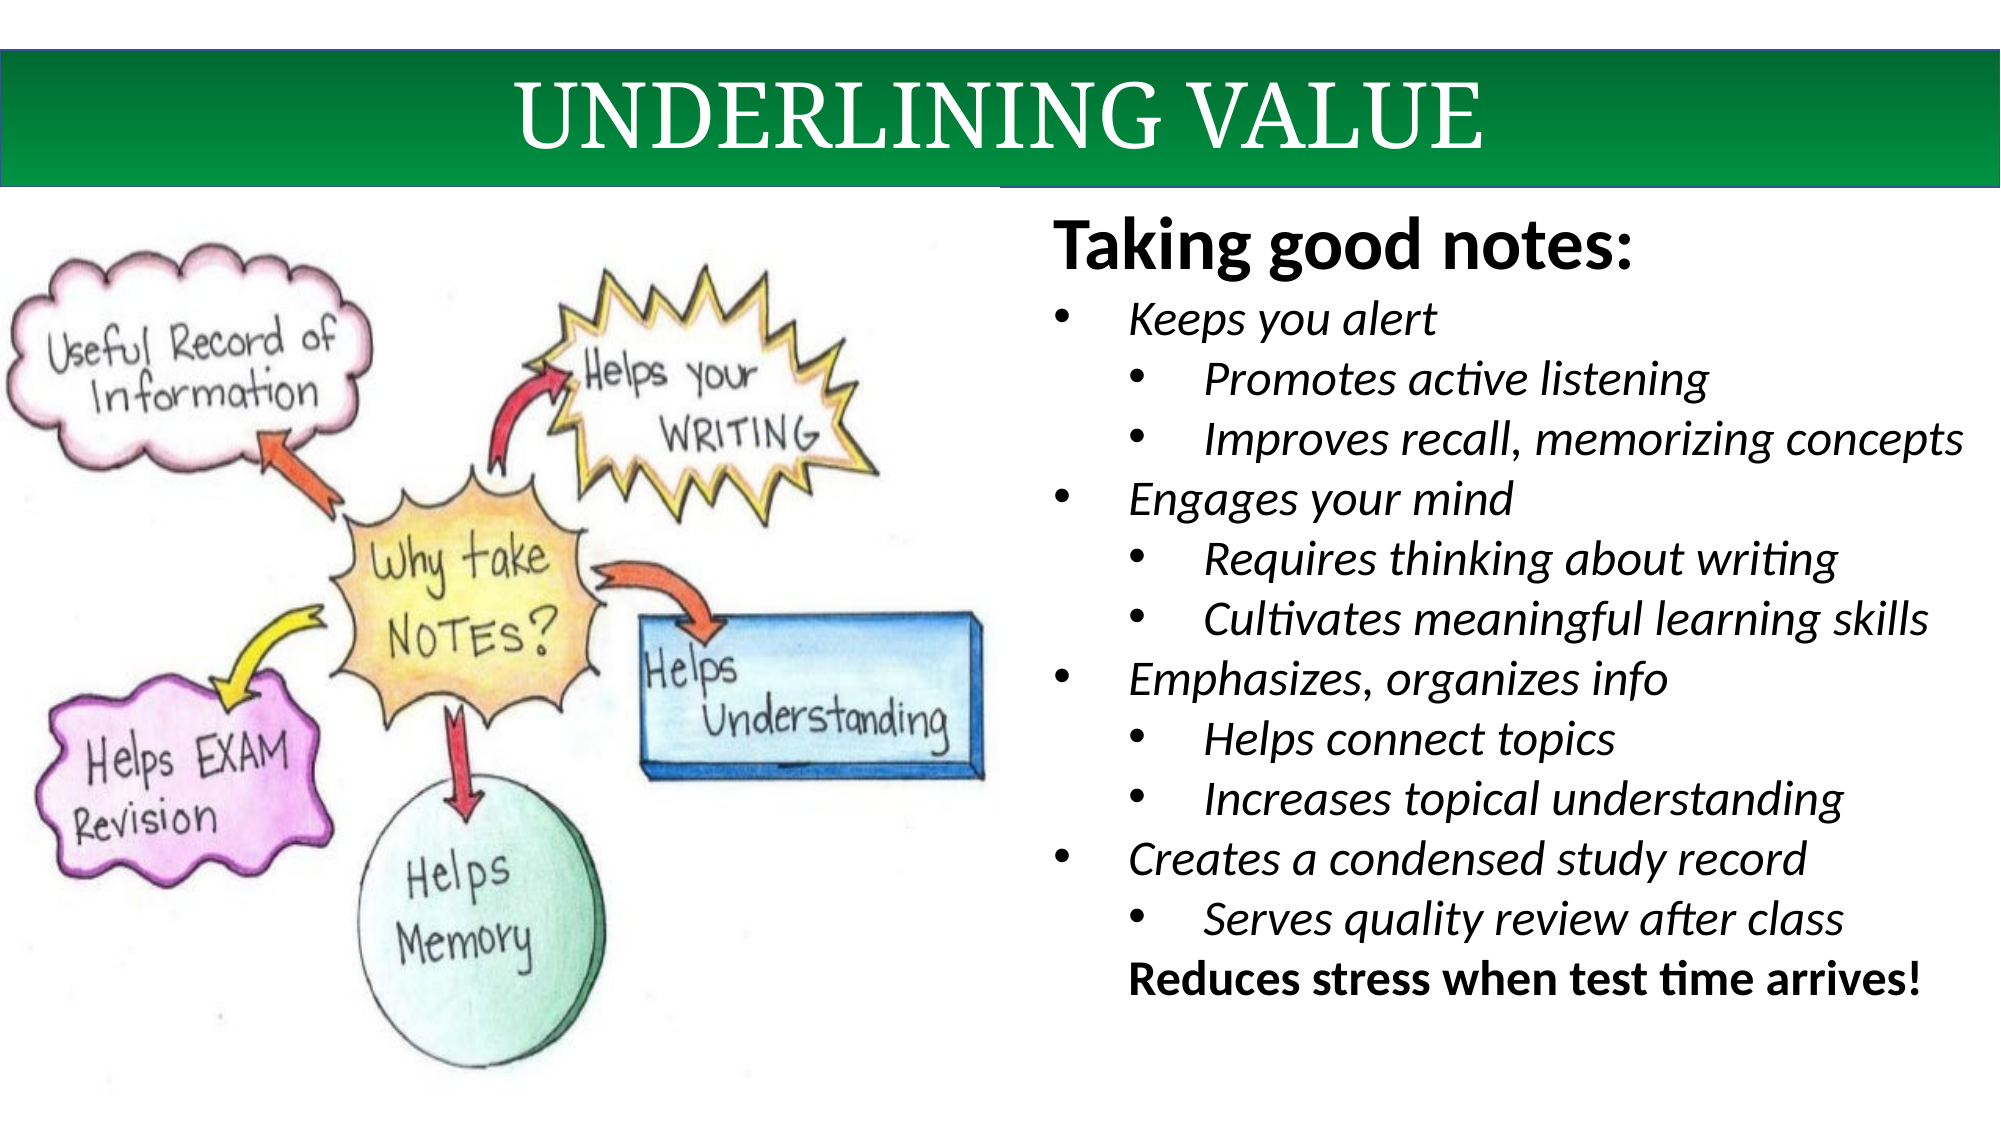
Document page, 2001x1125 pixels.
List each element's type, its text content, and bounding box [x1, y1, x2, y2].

text_box Taking good notes: Keeps you alert Promotes active listening Improves recall, memorizing concepts Engages your mind Requires thinking about writing Cultivates meaningful learning skills Emphasizes, organizes info Helps connect topics Increases topical understanding Creates a condensed study record Serves quality review after class Reduces stress when test time arrives! [1038, 187, 2000, 1073]
picture [0, 187, 1000, 1125]
title UNDERLINING VALUE [0, 49, 2000, 188]
